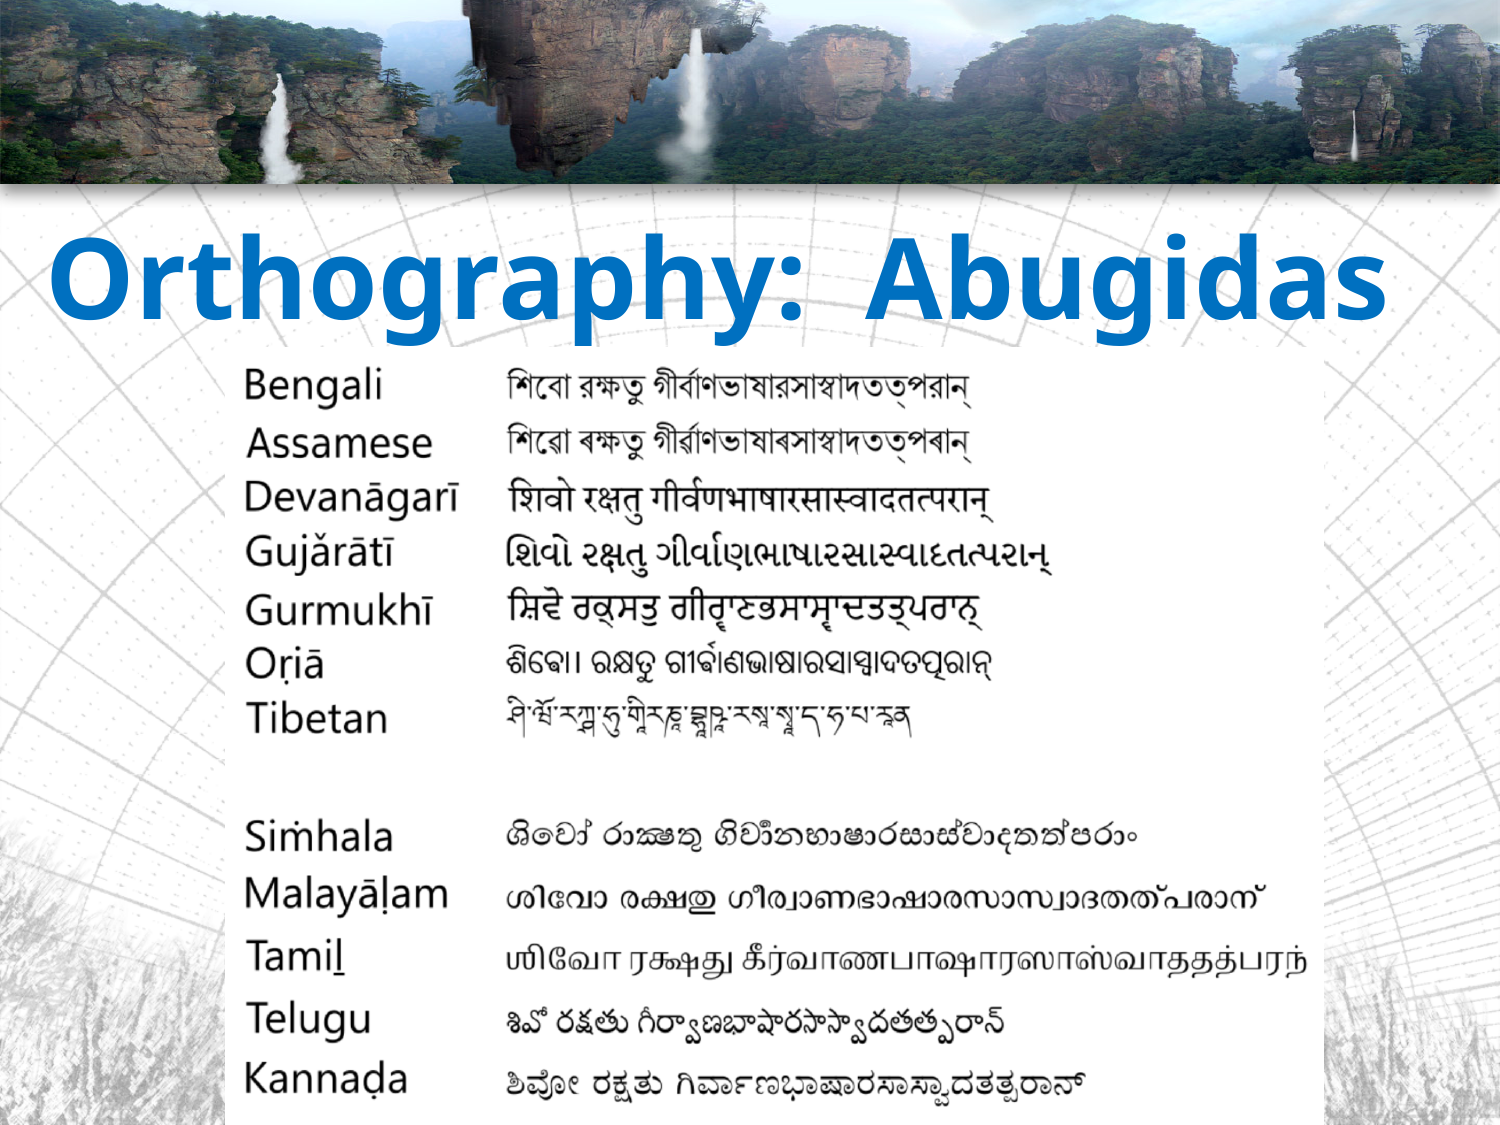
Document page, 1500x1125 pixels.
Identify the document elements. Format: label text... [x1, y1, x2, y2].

picture [0, 0, 1500, 1125]
title Orthography: Abugidas [30, 208, 1457, 340]
